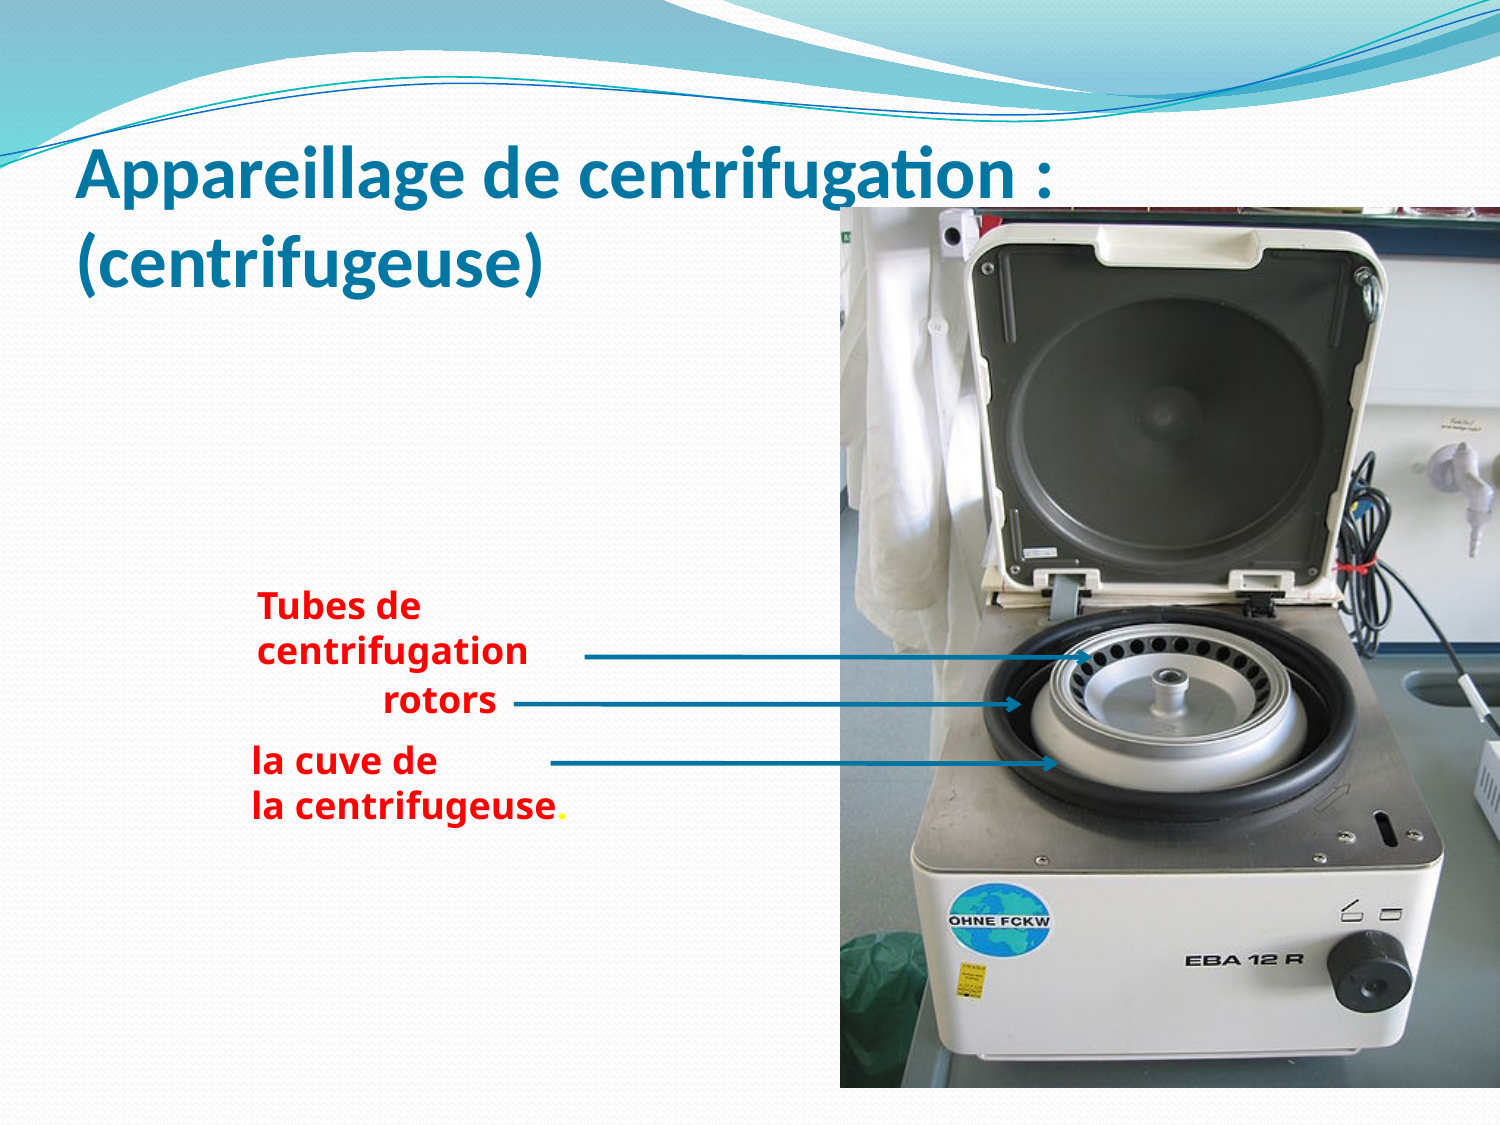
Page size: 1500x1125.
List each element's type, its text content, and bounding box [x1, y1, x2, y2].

title Appareillage de centrifugation : (centrifugeuse) [75, 115, 1438, 303]
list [840, 207, 1500, 1088]
text_box rotors [367, 680, 522, 729]
text_box Tubes de centrifugation [242, 574, 644, 680]
text_box la cuve de la centrifugeuse. [236, 729, 597, 880]
